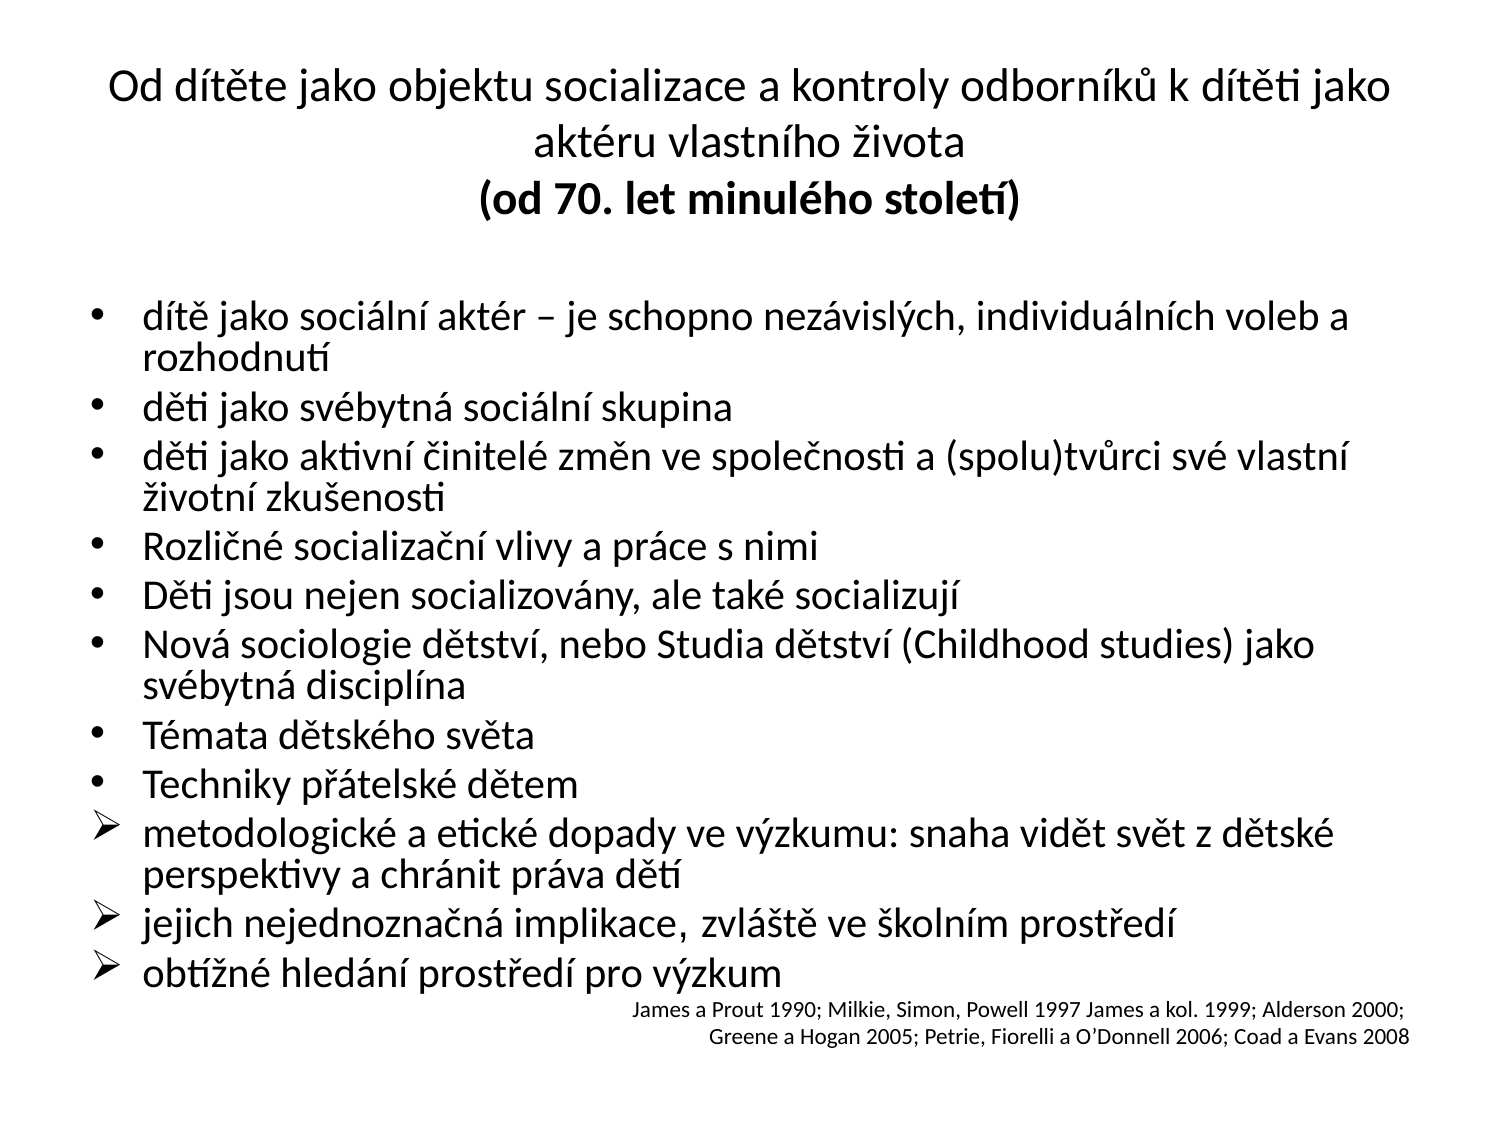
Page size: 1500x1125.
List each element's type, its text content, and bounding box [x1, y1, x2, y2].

title Od dítěte jako objektu socializace a kontroly odborníků k dítěti jako aktéru vlastního života (od 70. let minulého století) [75, 45, 1425, 233]
list dítě jako sociální aktér – je schopno nezávislých, individuálních voleb a rozhodnutí děti jako svébytná sociální skupina děti jako aktivní činitelé změn ve společnosti a (spolu)tvůrci své vlastní životní zkušenosti Rozličné socializační vlivy a práce s nimi Děti jsou nejen socializovány, ale také socializují Nová sociologie dětství, nebo Studia dětství (Childhood studies) jako svébytná disciplína Témata dětského světa Techniky přátelské dětem metodologické a etické dopady ve výzkumu: snaha vidět svět z dětské perspektivy a chránit práva dětí jejich nejednoznačná implikace, zvláště ve školním prostředí obtížné hledání prostředí pro výzkum James a Prout 1990; Milkie, Simon, Powell 1997 James a kol. 1999; Alderson 2000; Greene a Hogan 2005; Petrie, Fiorelli a O’Donnell 2006; Coad a Evans 2008 [75, 290, 1425, 1059]
